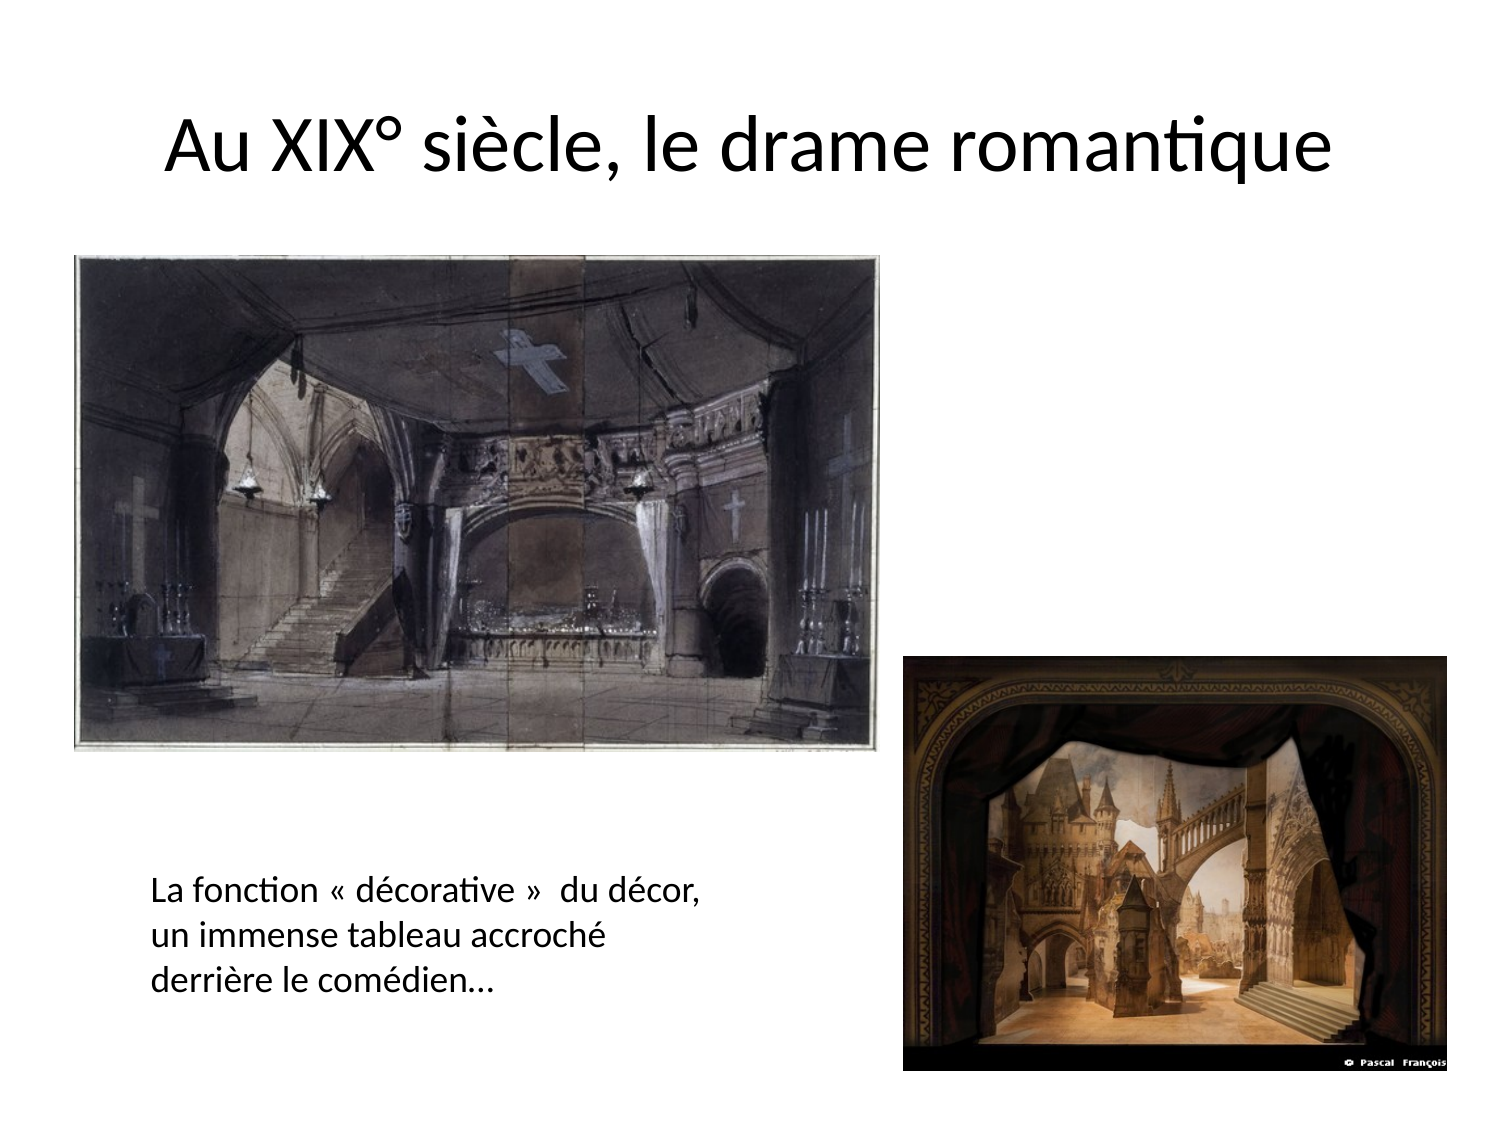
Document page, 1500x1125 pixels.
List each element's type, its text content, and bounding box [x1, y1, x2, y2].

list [903, 656, 1448, 1071]
text_box La fonction « décorative » du décor, un immense tableau accroché derrière le comédien… [135, 857, 739, 1008]
picture [74, 255, 881, 752]
title Au XIX° siècle, le drame romantique [75, 45, 1425, 233]
